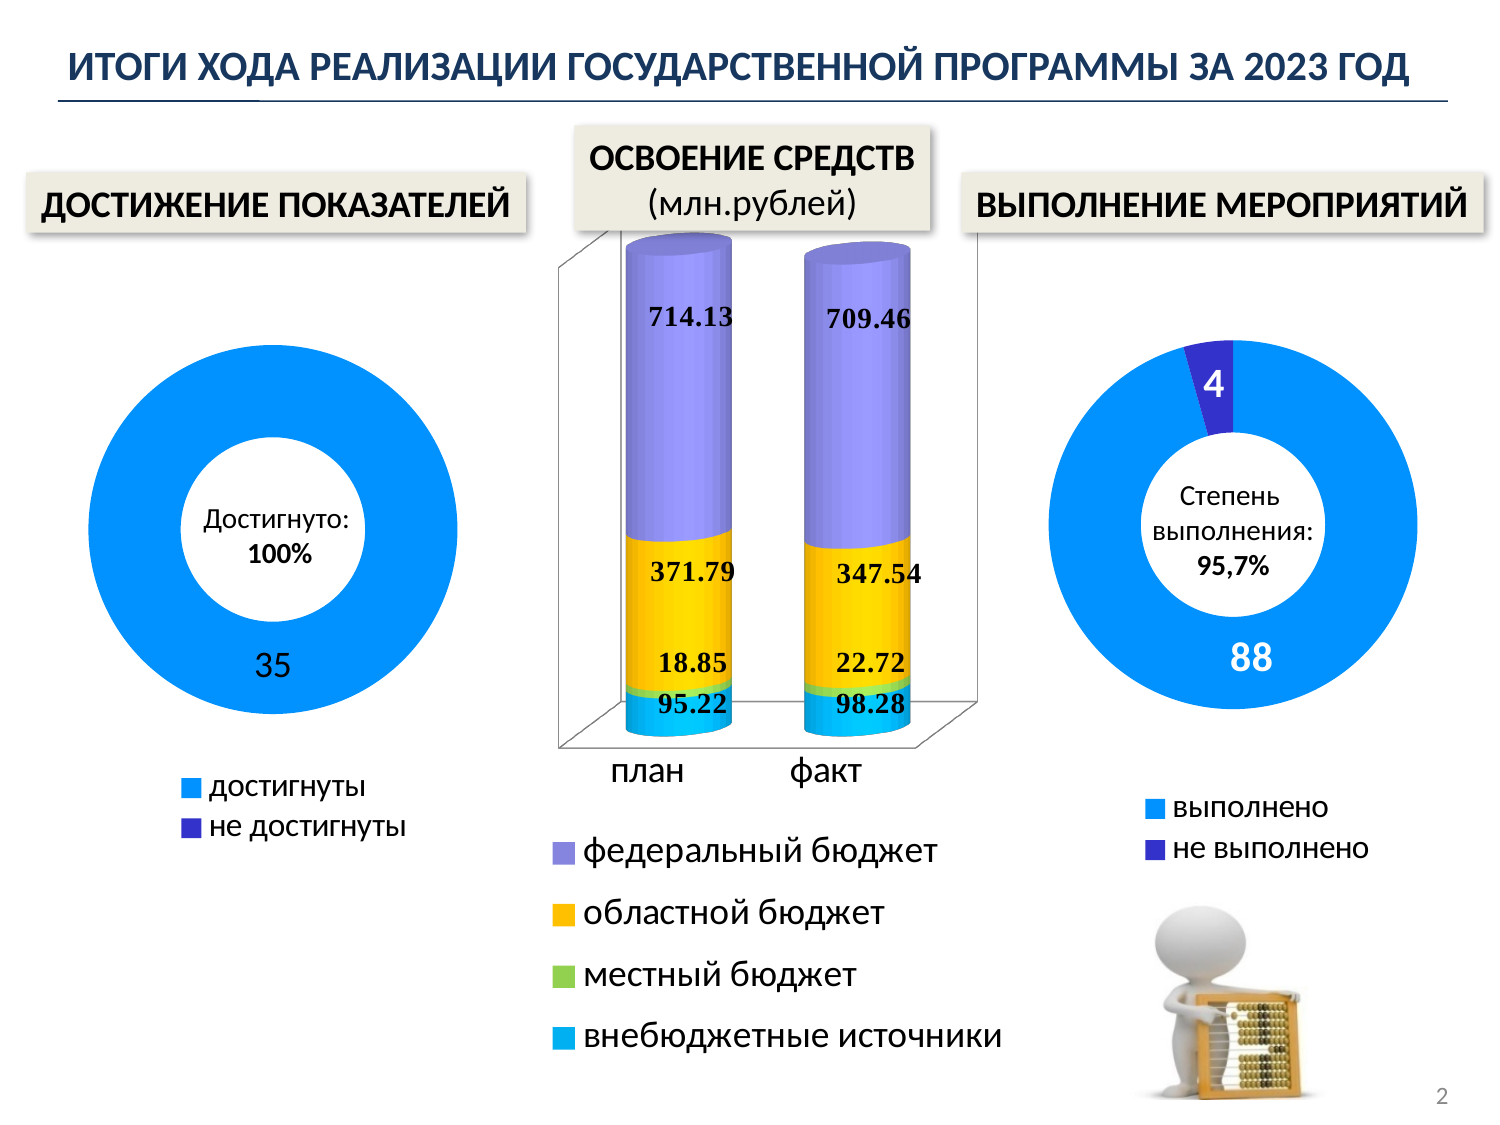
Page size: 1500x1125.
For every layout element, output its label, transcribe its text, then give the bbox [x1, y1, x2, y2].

text_box ДОСТИЖЕНИЕ ПОКАЗАТЕЛЕЙ [26, 172, 526, 233]
text_box ИТОГИ ХОДА РЕАЛИЗАЦИИ ГОСУДАРСТВЕННОЙ ПРОГРАММЫ ЗА 2023 ГОД [24, 30, 1464, 97]
text_box ОСВОЕНИЕ СРЕДСТВ (млн.рублей) [574, 125, 931, 217]
picture [1019, 902, 1416, 1101]
text_box 2 [1113, 1065, 1464, 1125]
chart [0, 219, 1500, 1082]
text_box ВЫПОЛНЕНИЕ МЕРОПРИЯТИЙ [961, 172, 1484, 233]
